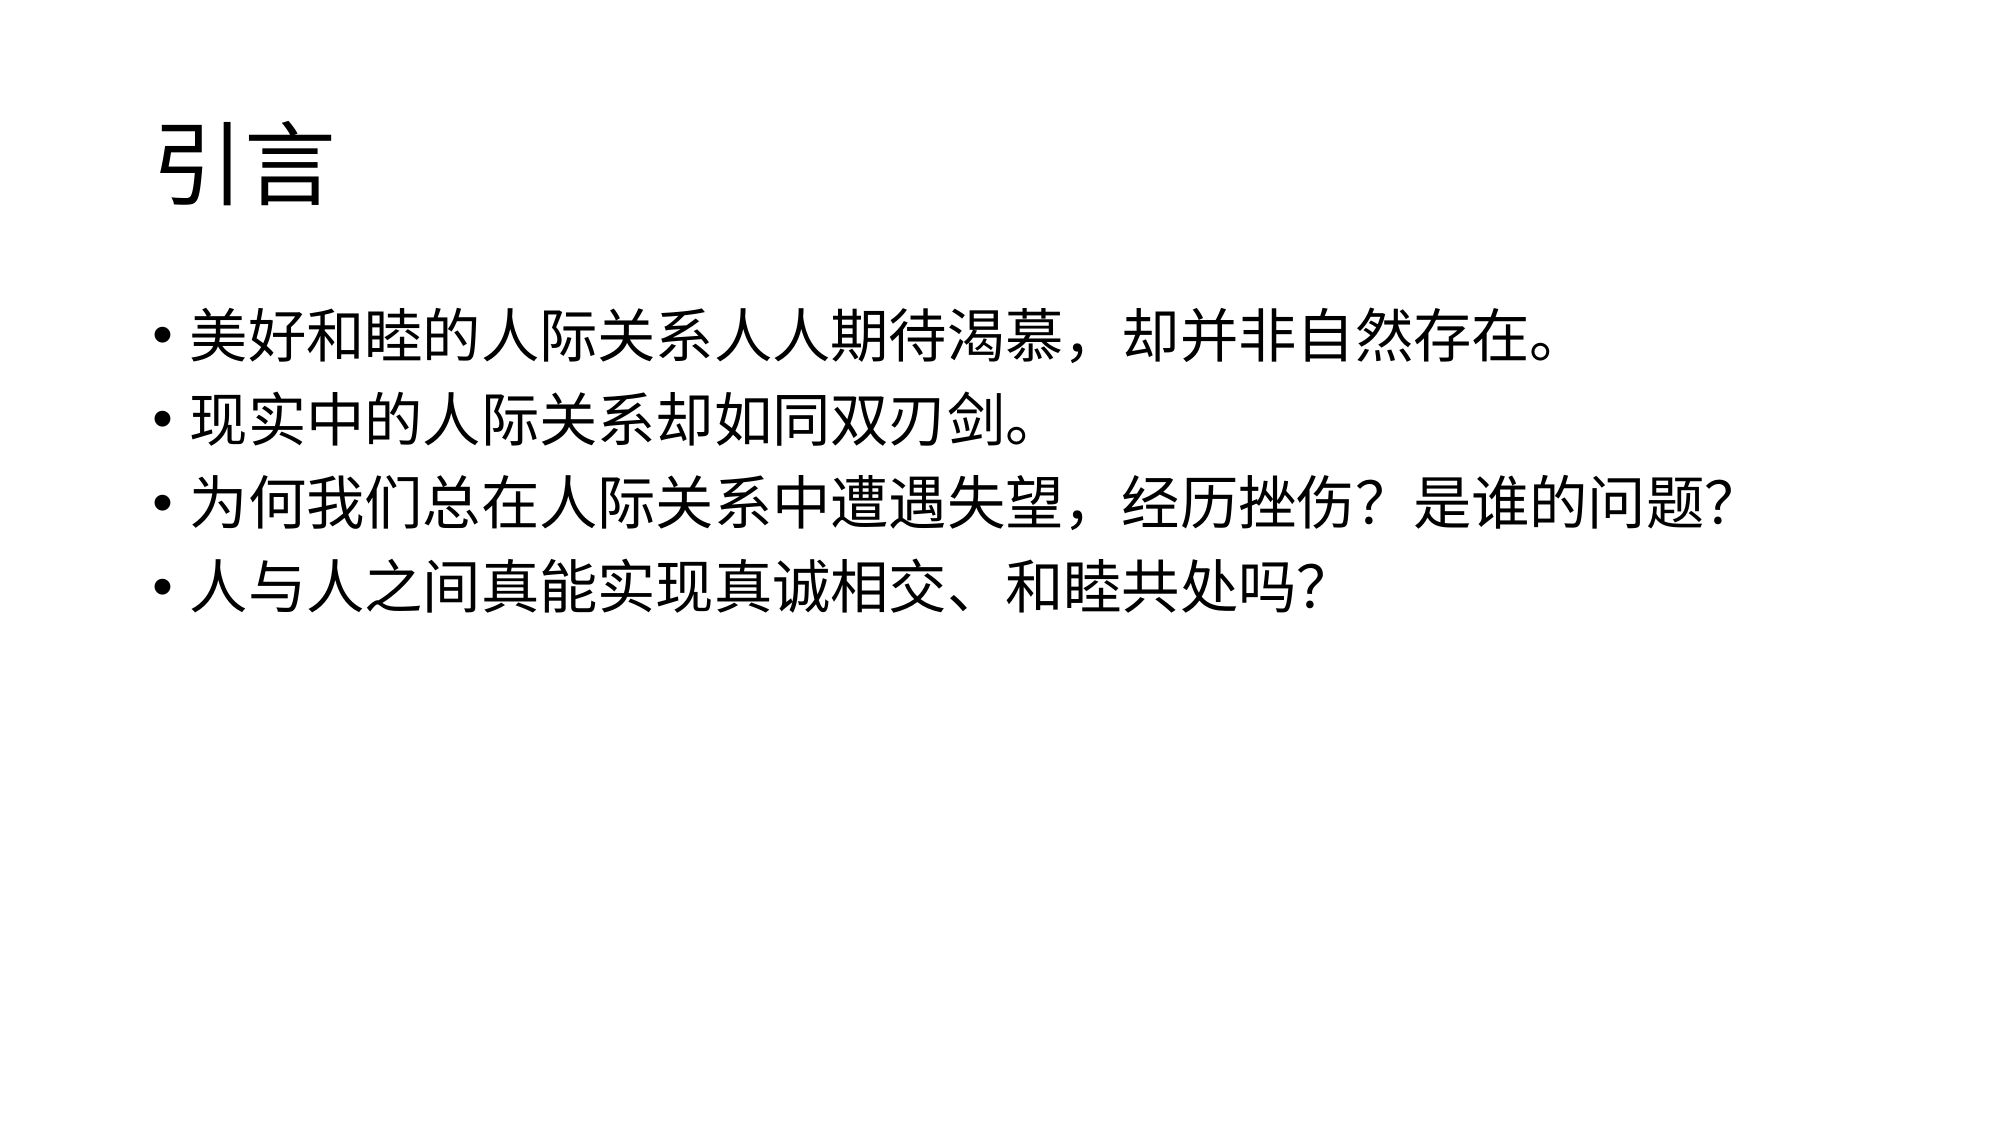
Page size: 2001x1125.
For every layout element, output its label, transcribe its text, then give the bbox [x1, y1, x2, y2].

title 引言 [137, 59, 1863, 278]
list 美好和睦的人际关系人人期待渴慕，却并非自然存在。 现实中的人际关系却如同双刃剑。 为何我们总在人际关系中遭遇失望，经历挫伤？是谁的问题？ 人与人之间真能实现真诚相交、和睦共处吗？ [137, 299, 1863, 1014]
